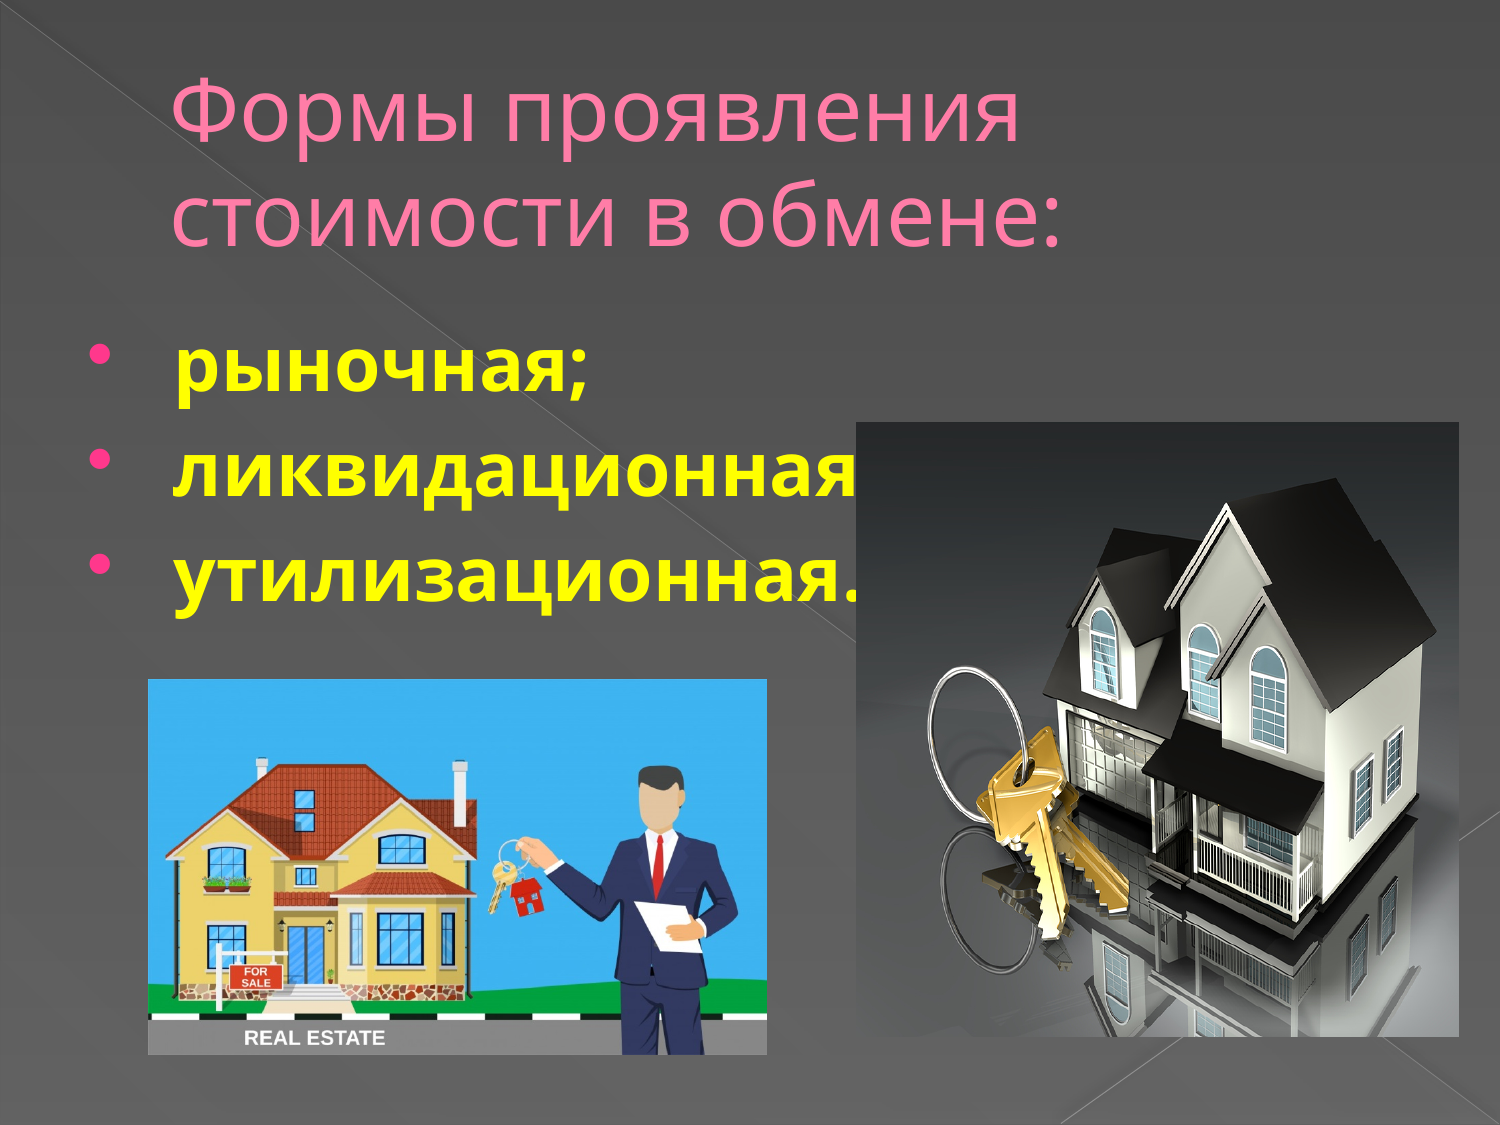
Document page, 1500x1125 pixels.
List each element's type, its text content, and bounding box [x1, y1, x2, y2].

title Формы проявления стоимости в обмене: [75, 43, 1425, 274]
list рыночная; ликвидационная; утилизационная. [75, 308, 1425, 1059]
picture [855, 422, 1459, 1038]
picture [148, 679, 768, 1055]
